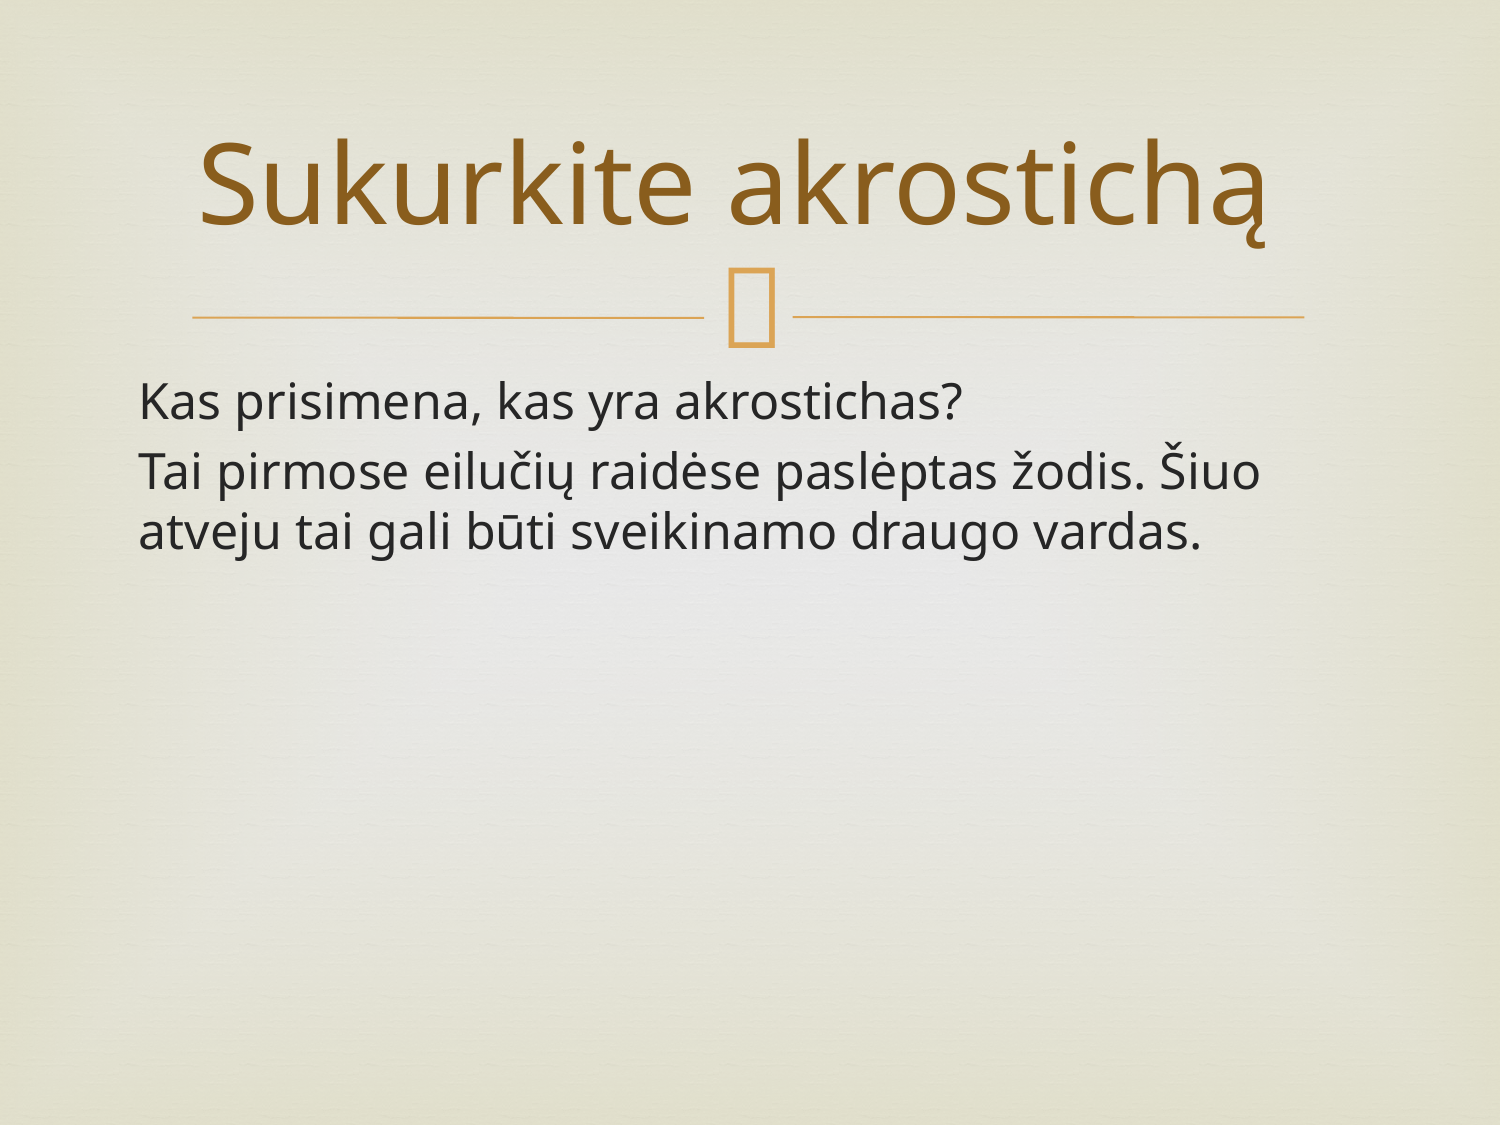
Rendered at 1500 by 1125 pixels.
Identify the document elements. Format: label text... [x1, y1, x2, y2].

title Sukurkite akrostichą [112, 93, 1386, 267]
list Kas prisimena, kas yra akrostichas? Tai pirmose eilučių raidėse paslėptas žodis. Šiuo atveju tai gali būti sveikinamo draugo vardas. [123, 361, 1395, 998]
